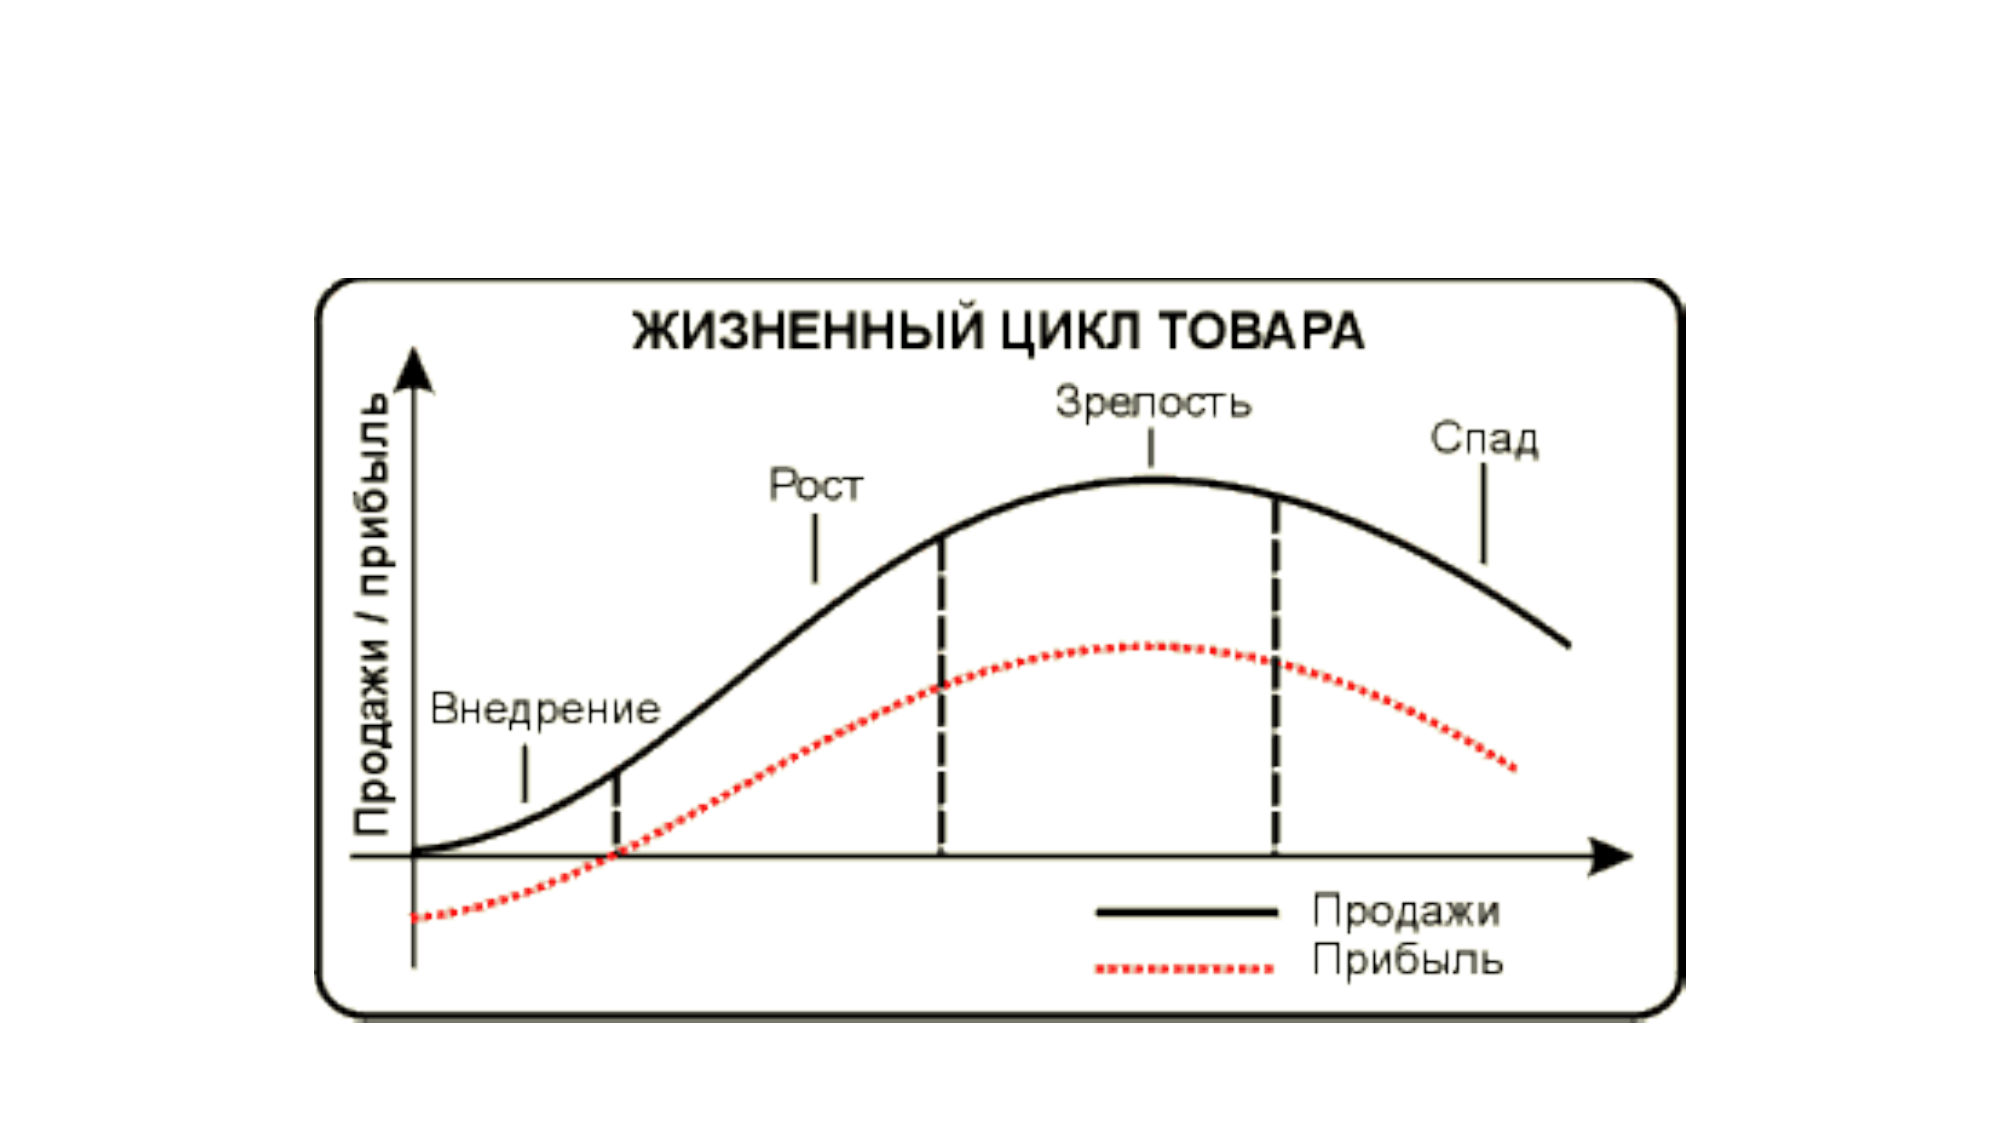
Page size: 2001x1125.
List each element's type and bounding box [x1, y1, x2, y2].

picture [314, 278, 1686, 1023]
